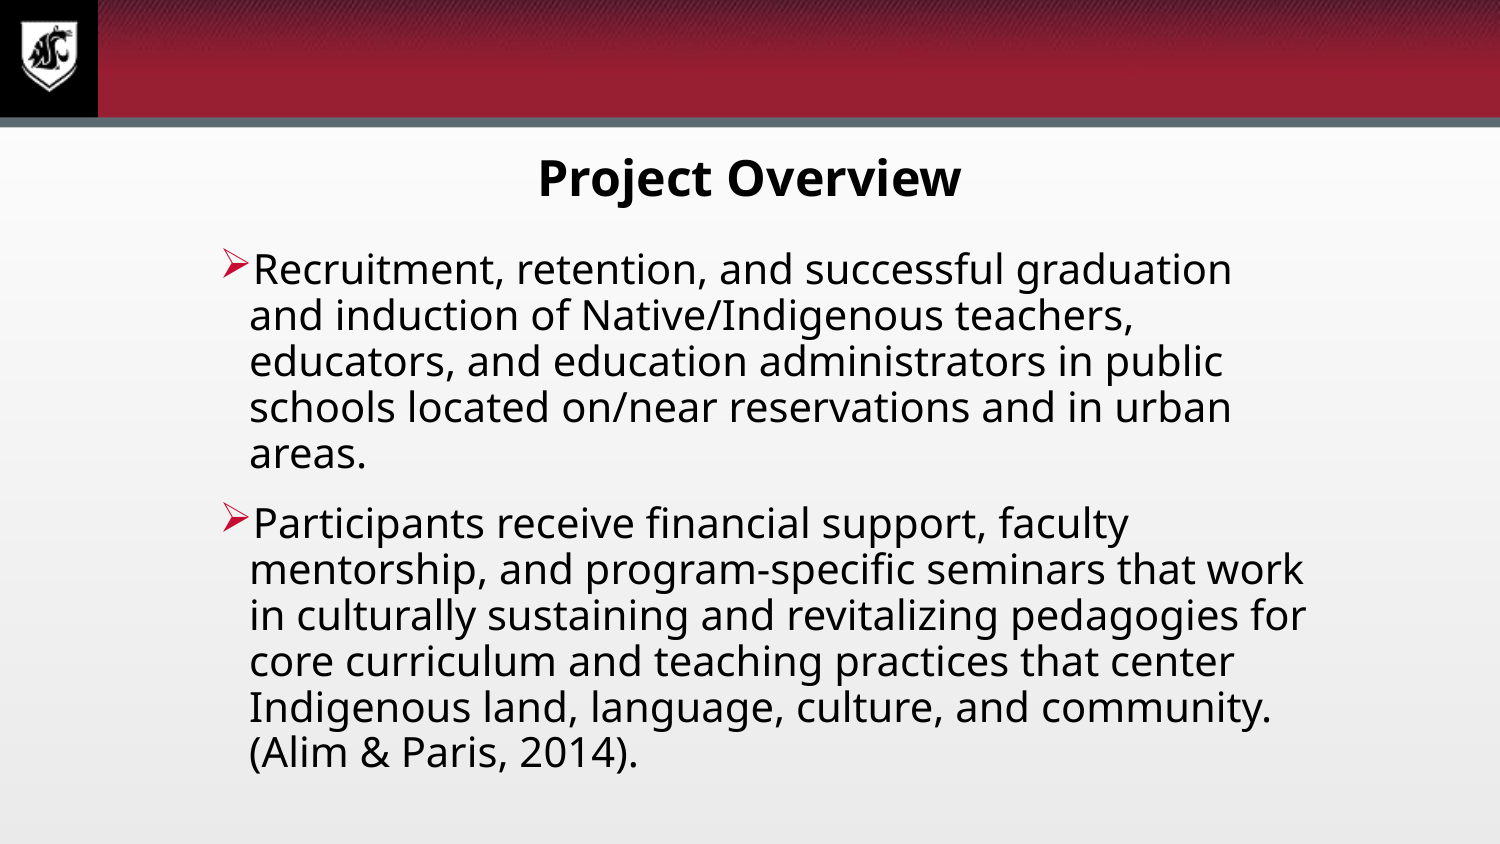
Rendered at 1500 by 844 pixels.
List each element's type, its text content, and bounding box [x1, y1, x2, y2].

picture [0, 0, 1500, 117]
list Recruitment, retention, and successful graduation and induction of Native/Indigenous teachers, educators, and education administrators in public schools located on/near reservations and in urban areas. Participants receive financial support, faculty mentorship, and program-specific seminars that work in culturally sustaining and revitalizing pedagogies for core curriculum and teaching practices that center Indigenous land, language, culture, and community. (Alim & Paris, 2014). [112, 239, 1388, 790]
title Project Overview [58, 148, 1442, 265]
